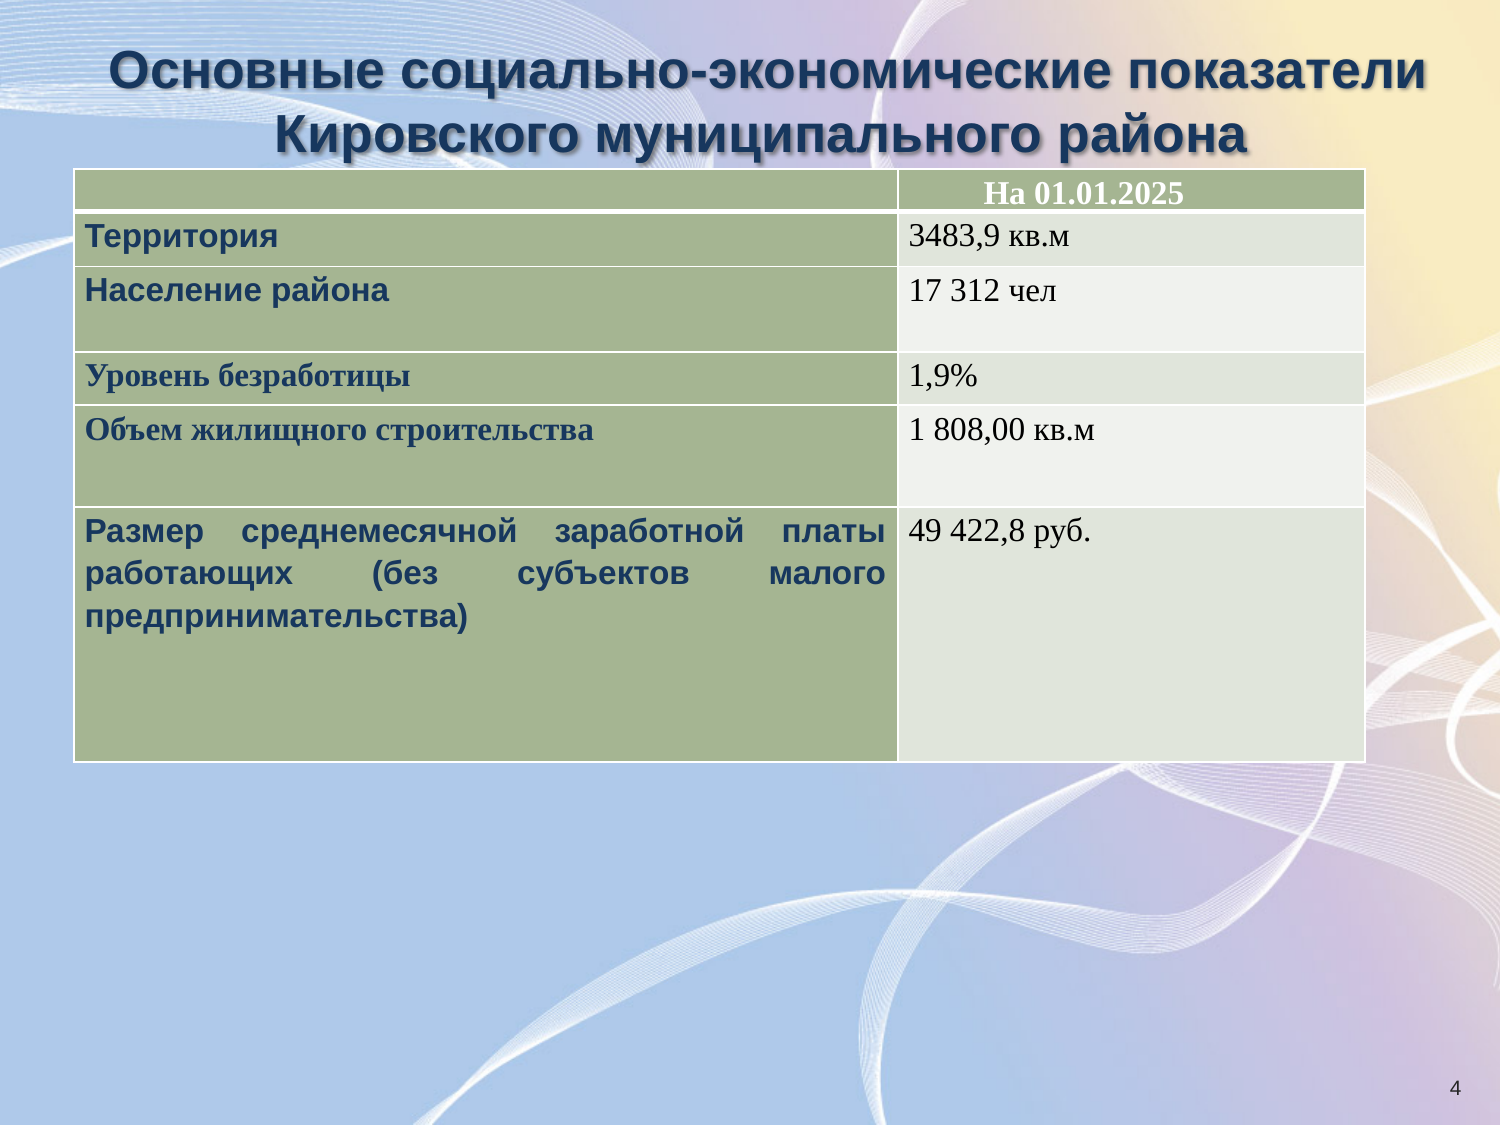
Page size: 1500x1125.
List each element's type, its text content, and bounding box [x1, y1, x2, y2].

table_cell 49 422,8 руб. [899, 508, 1364, 761]
table_cell 17 312 чел [899, 267, 1364, 351]
table_cell 1 808,00 кв.м [899, 406, 1364, 506]
table_cell 1,9% [899, 353, 1364, 404]
table_header [75, 170, 897, 209]
picture [0, 0, 1500, 1125]
slide_number 4 [1417, 1057, 1494, 1118]
table_cell Объем жилищного строительства [75, 406, 897, 506]
table_cell Территория [75, 214, 897, 266]
table_cell 3483,9 кв.м [899, 214, 1364, 266]
table_cell Уровень безработицы [75, 353, 897, 404]
table_cell Размер среднемесячной заработной платы работающих (без субъектов малого предпринимательства) [75, 508, 897, 761]
table_cell Население района [75, 267, 897, 351]
title Основные социально-экономические показатели Кировского муниципального района [75, 26, 1463, 172]
table_header На 01.01.2025 [899, 170, 1364, 209]
